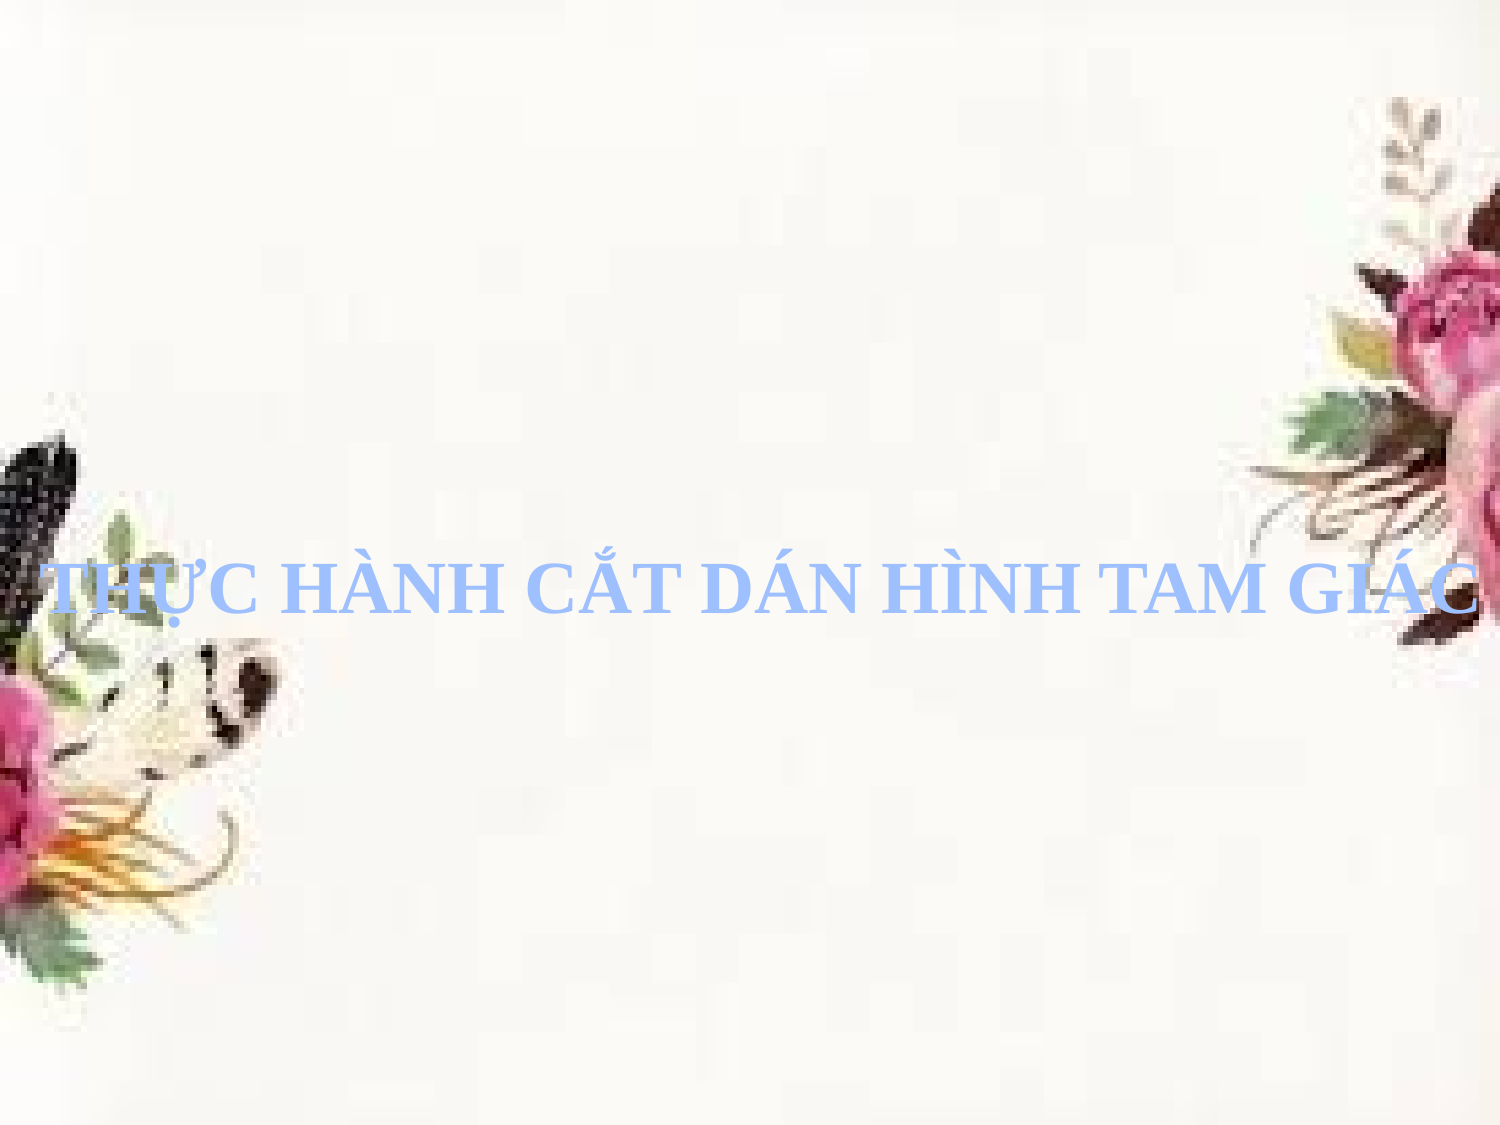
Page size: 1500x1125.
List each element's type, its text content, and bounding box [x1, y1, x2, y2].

picture [0, 0, 1500, 1125]
text_box THỰC HÀNH CẮT DÁN HÌNH TAM GIÁC [24, 531, 1500, 637]
